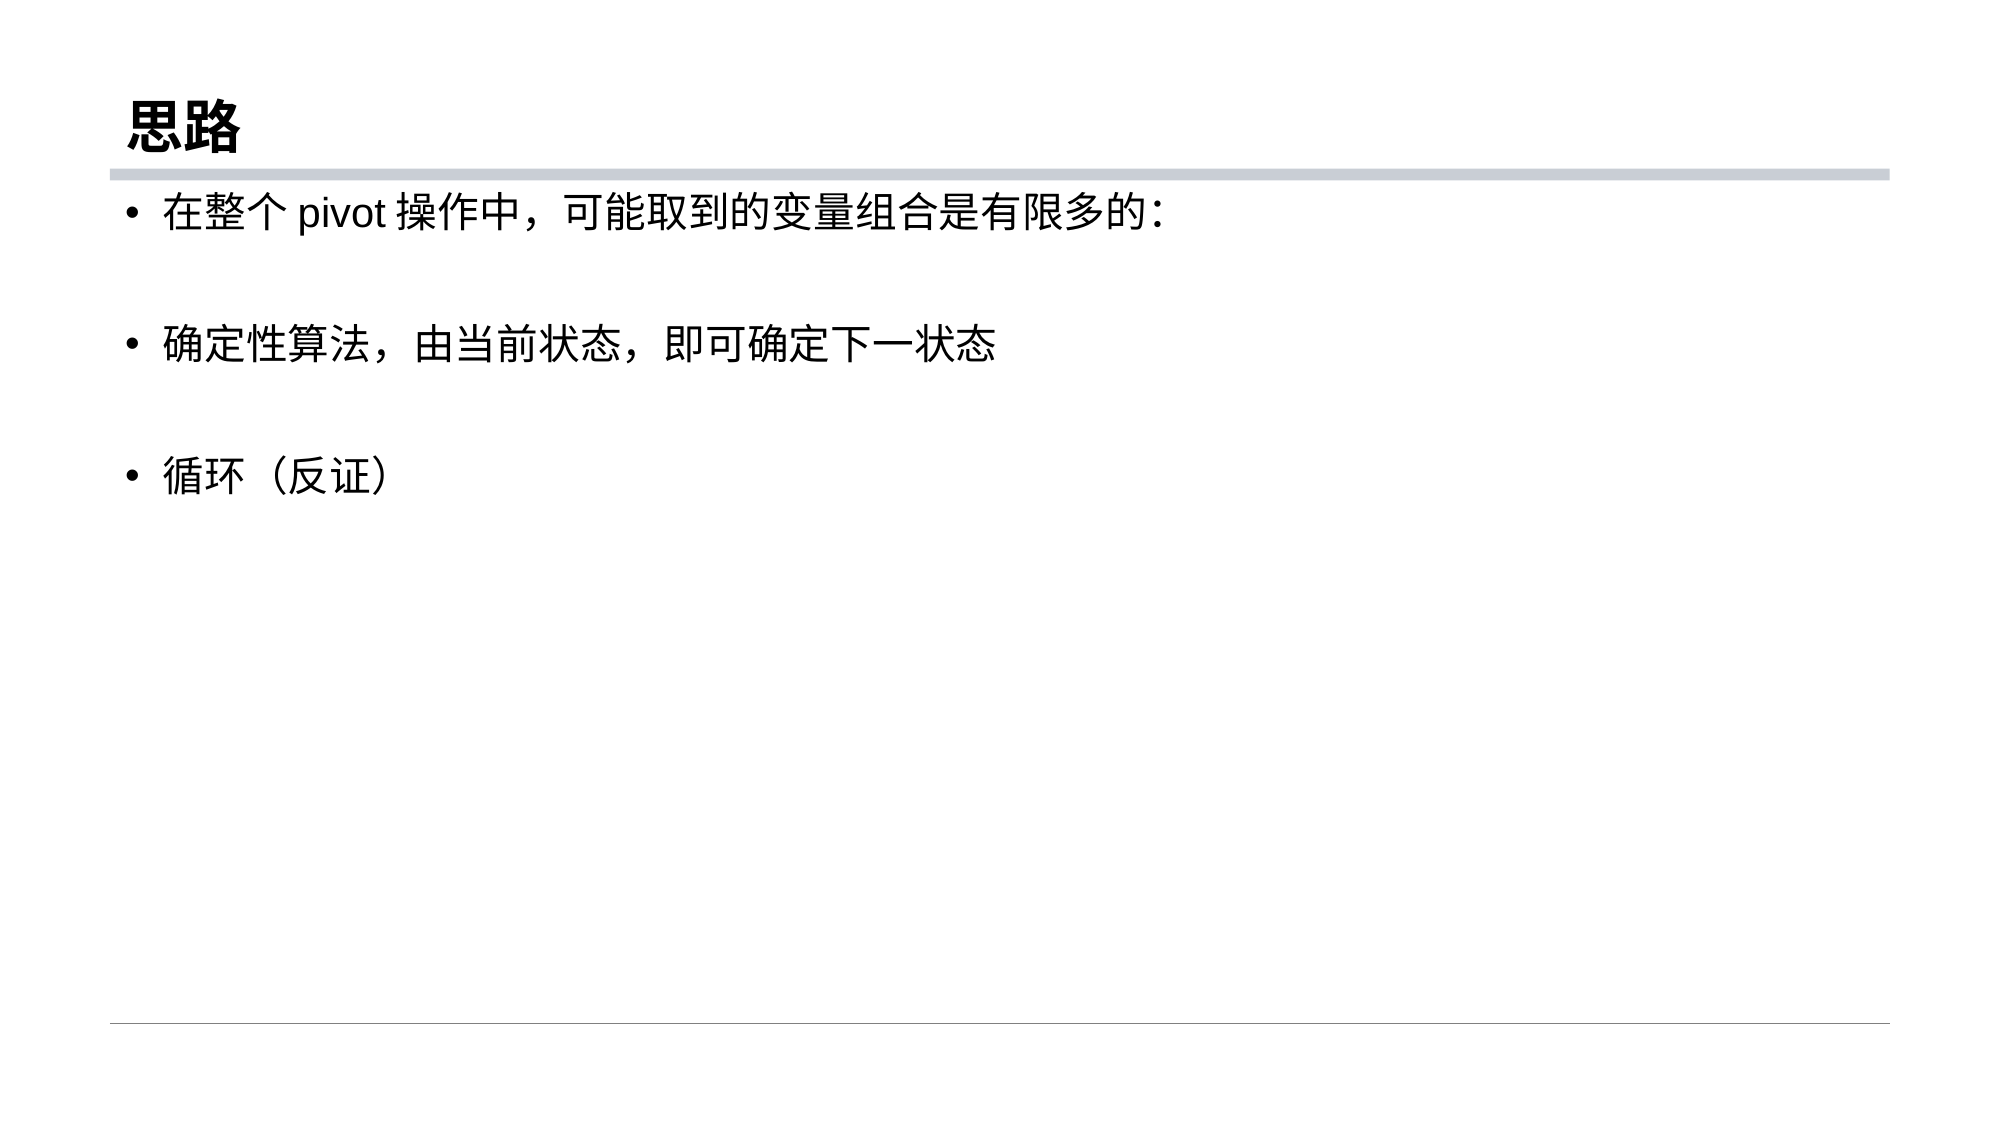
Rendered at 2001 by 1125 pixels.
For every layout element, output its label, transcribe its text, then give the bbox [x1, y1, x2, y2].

title 思路 [109, 0, 1890, 169]
